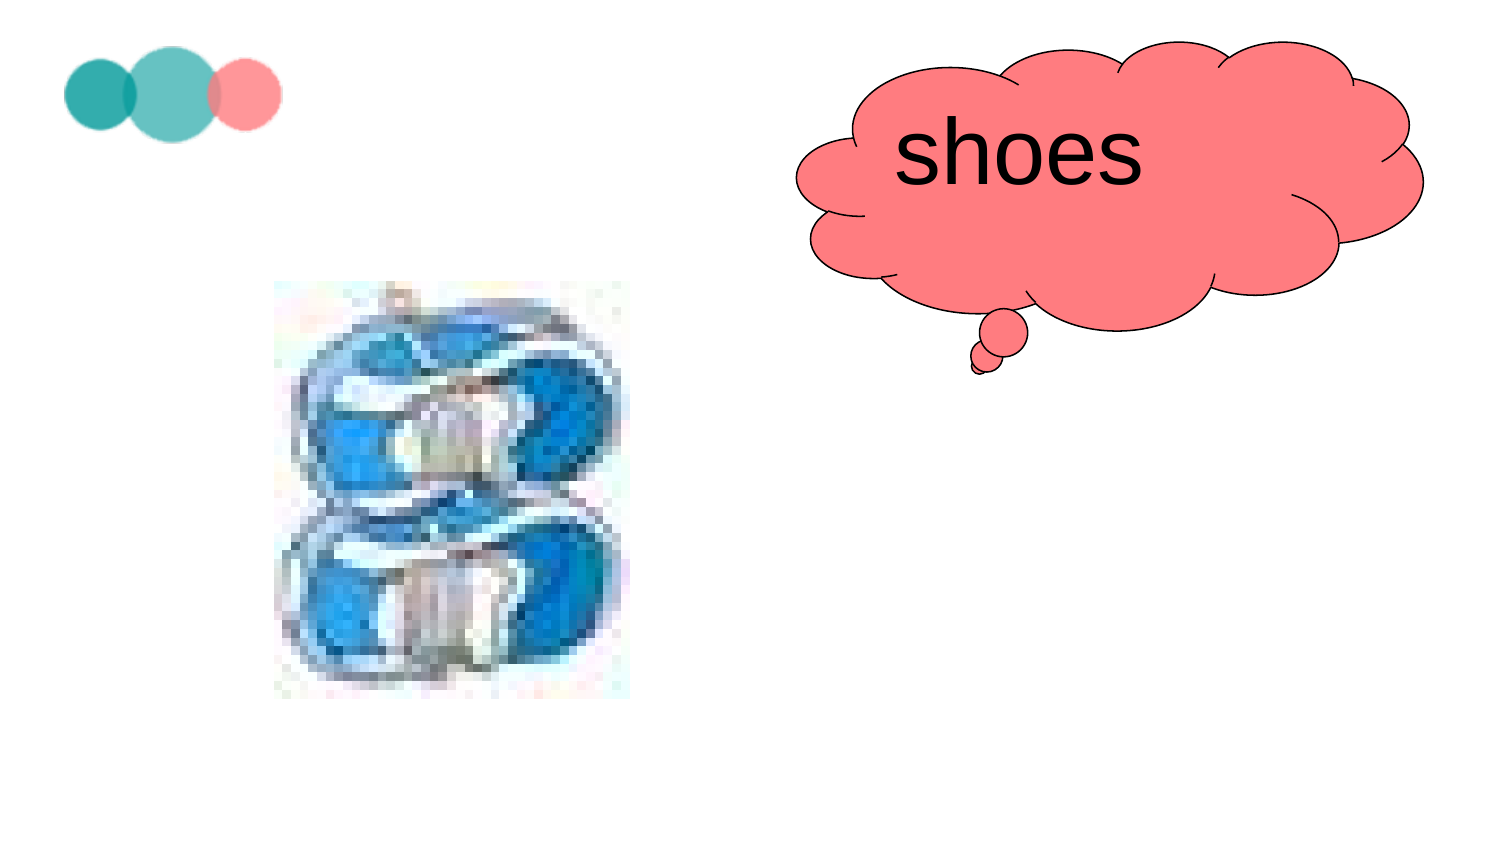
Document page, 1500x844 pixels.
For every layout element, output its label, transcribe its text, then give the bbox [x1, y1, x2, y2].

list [273, 282, 630, 699]
text_box shoes [796, 42, 1424, 375]
picture [52, 31, 292, 270]
